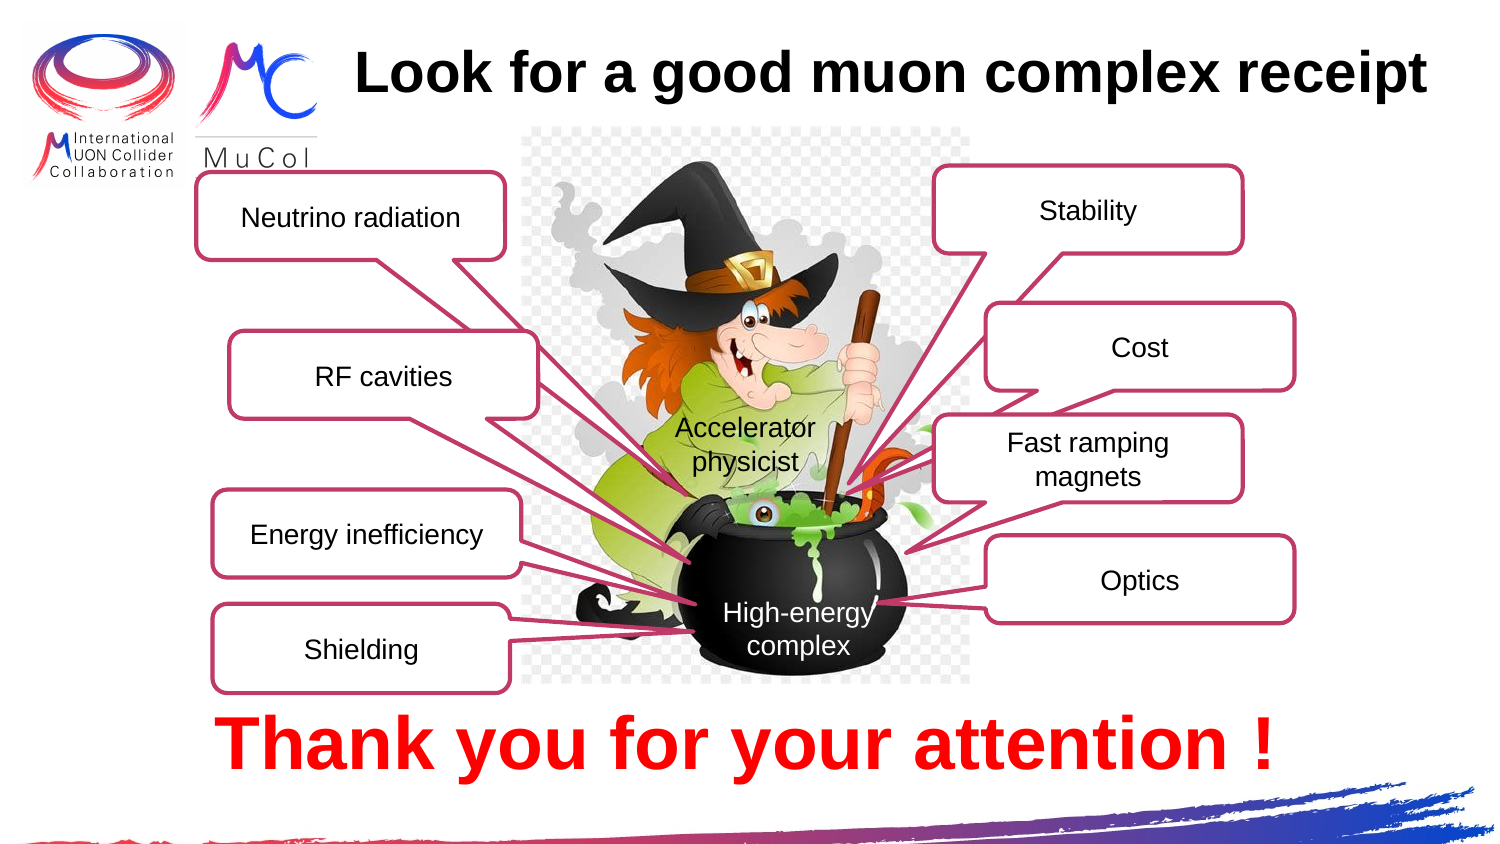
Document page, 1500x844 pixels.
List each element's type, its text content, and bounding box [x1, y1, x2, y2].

text_box Optics [974, 533, 1297, 626]
text_box Thank you for your attention ! [15, 687, 1476, 793]
text_box Shielding [210, 601, 516, 696]
text_box Neutrino radiation [194, 169, 516, 328]
text_box RF cavities [227, 328, 516, 476]
text_box Energy inefficiency [210, 487, 516, 580]
text_box Stability [974, 163, 1245, 352]
picture [0, 771, 1500, 844]
text_box Fast ramping magnets [974, 412, 1245, 534]
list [521, 126, 970, 684]
text_box Cost [983, 300, 1297, 412]
picture [21, 21, 325, 189]
title Look for a good muon complex receipt [336, 33, 1447, 175]
